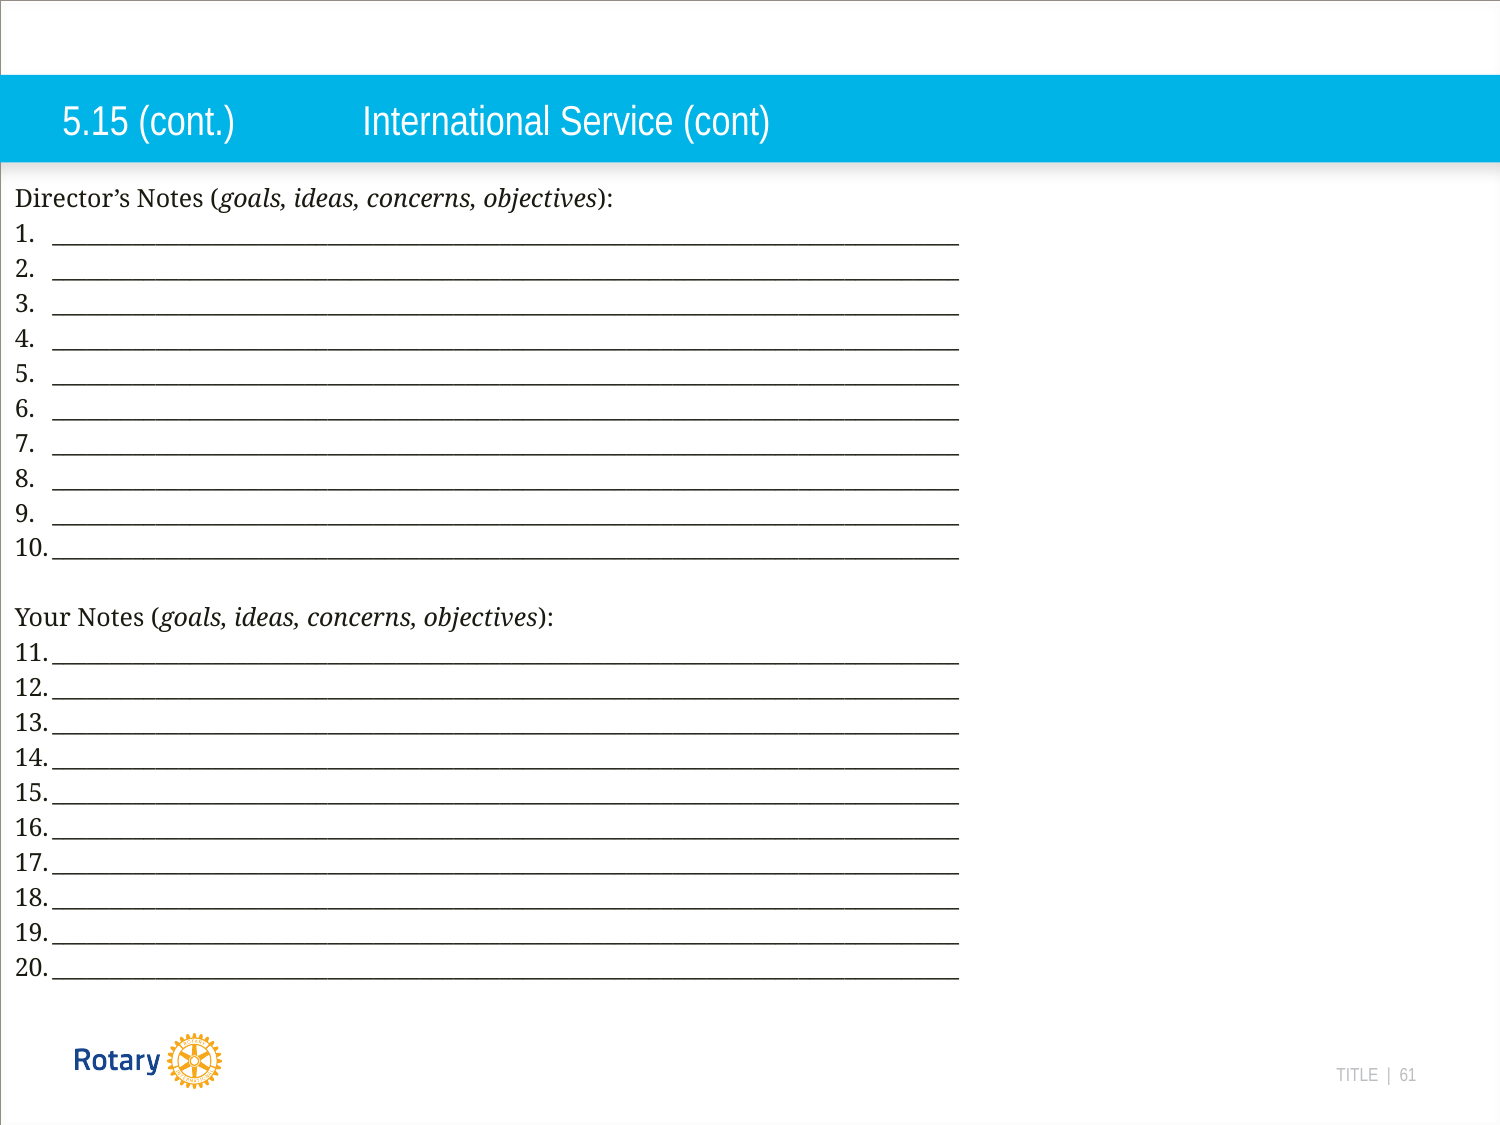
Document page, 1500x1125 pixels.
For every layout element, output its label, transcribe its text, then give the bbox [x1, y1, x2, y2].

title 5.15 (cont.) International Service (cont) [62, 75, 1500, 163]
list Director’s Notes (goals, ideas, concerns, objectives): _______________________________________________________________________________ _______________________________________________________________________________ _______________________________________________________________________________ _______________________________________________________________________________ _______________________________________________________________________________ _______________________________________________________________________________ _______________________________________________________________________________ _______________________________________________________________________________ _______________________________________________________________________________ _______________________________________________________________________________ Your Notes (goals, ideas, concerns, objectives): _______________________________________________________________________________ _______________________________________________________________________________ _______________________________________________________________________________ _______________________________________________________________________________ _______________________________________________________________________________ _______________________________________________________________________________ _______________________________________________________________________________ _______________________________________________________________________________ _______________________________________________________________________________ _______________________________________________________________________________ [0, 174, 1500, 1025]
picture [75, 1033, 222, 1089]
